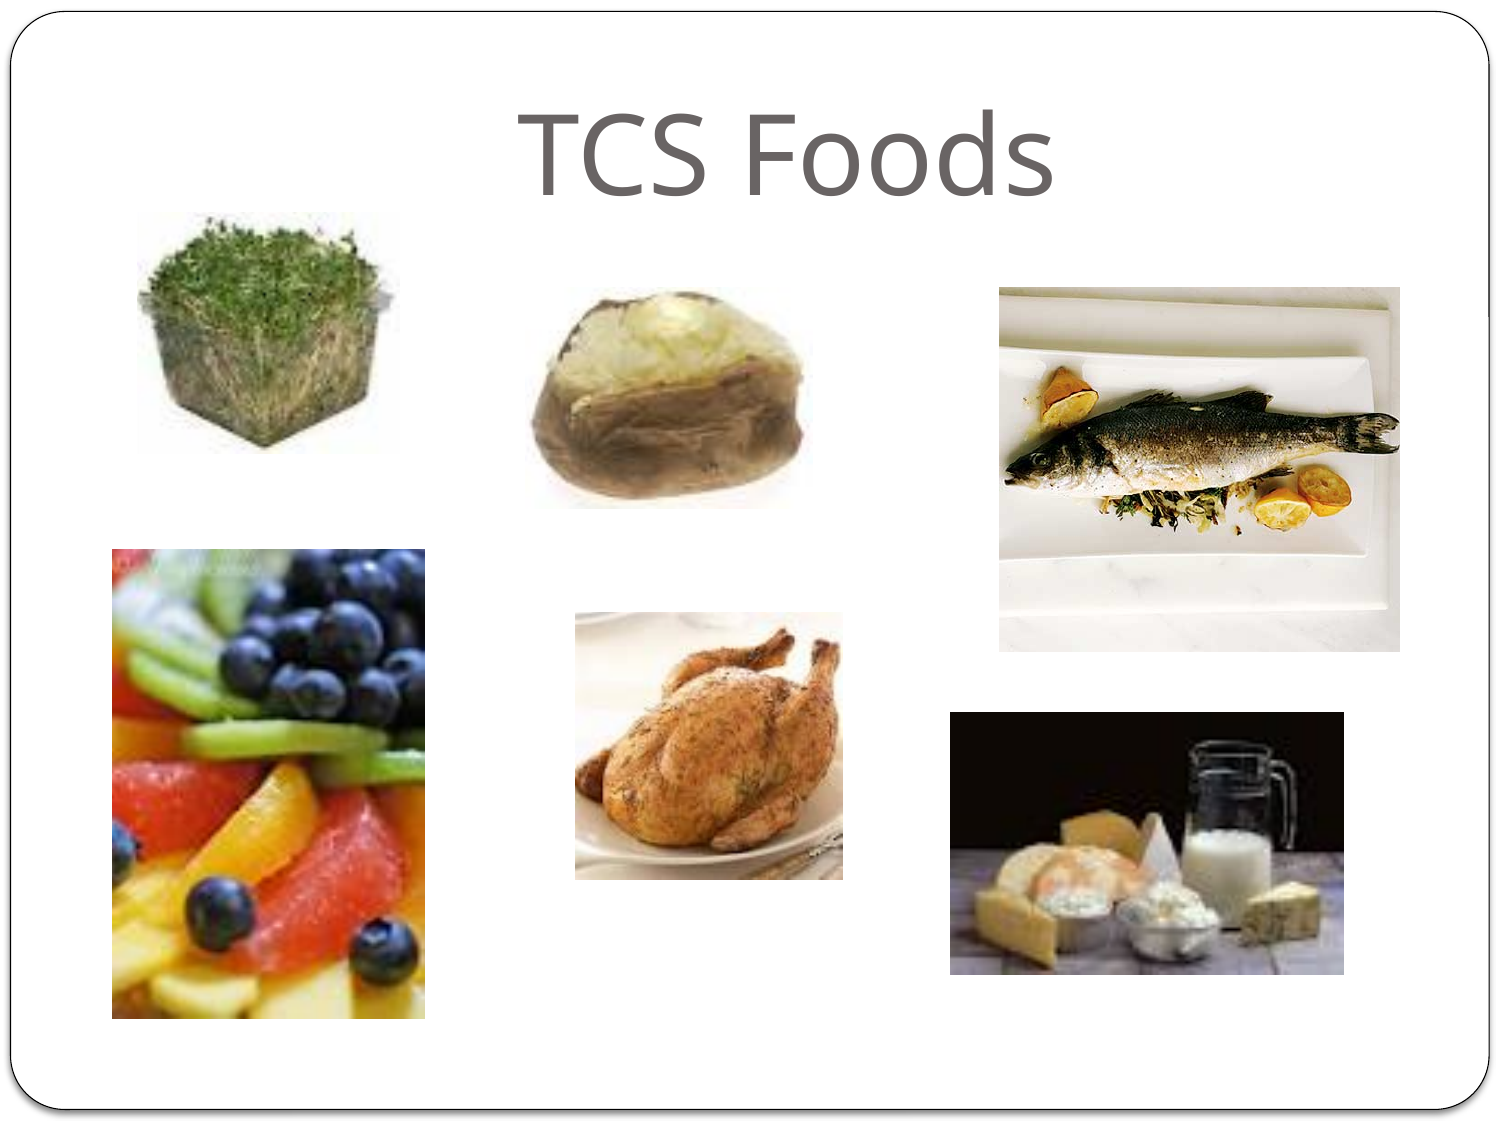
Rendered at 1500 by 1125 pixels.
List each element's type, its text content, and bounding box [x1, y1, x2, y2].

picture [524, 287, 813, 509]
picture [137, 212, 401, 455]
picture [112, 549, 426, 1019]
picture [949, 712, 1344, 976]
picture [574, 612, 843, 880]
title TCS Foods [150, 45, 1425, 233]
picture [999, 287, 1401, 652]
